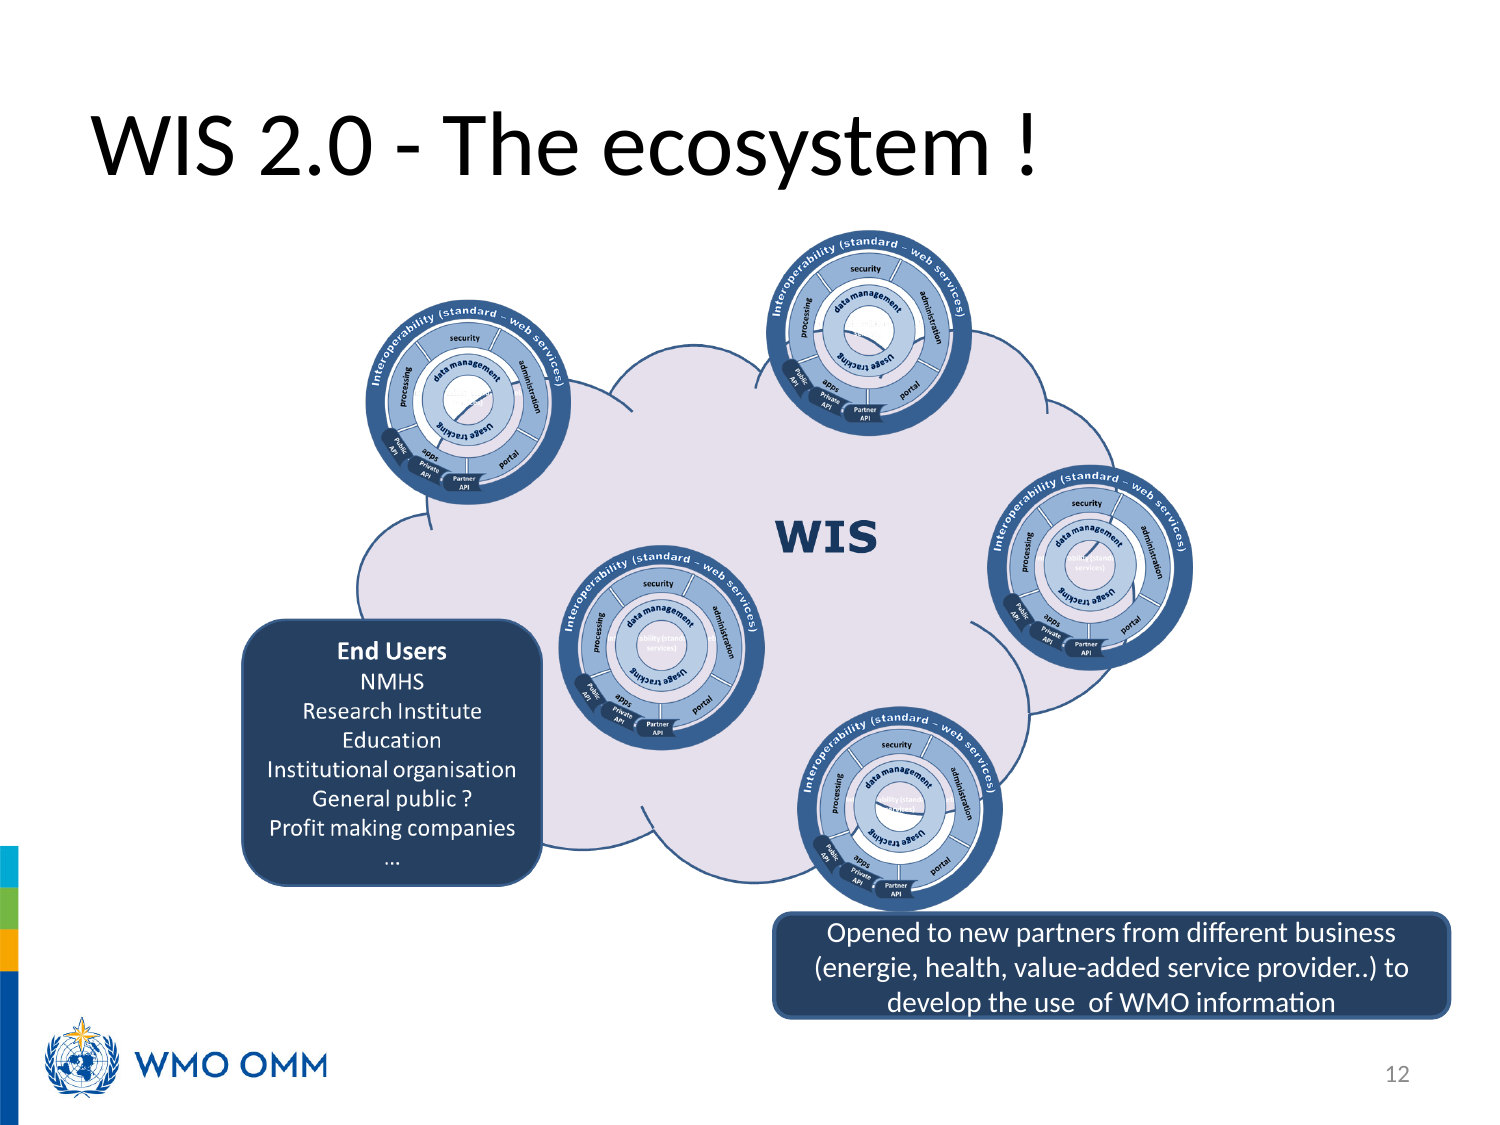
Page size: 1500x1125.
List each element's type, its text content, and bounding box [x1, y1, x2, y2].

title WIS 2.0 - The ecosystem ! [75, 45, 1425, 233]
picture [0, 196, 1193, 1125]
text_box Opened to new partners from different business (energie, health, value-added service provider..) to develop the use of WMO information [772, 911, 1452, 1020]
slide_number 12 [1074, 1042, 1425, 1103]
